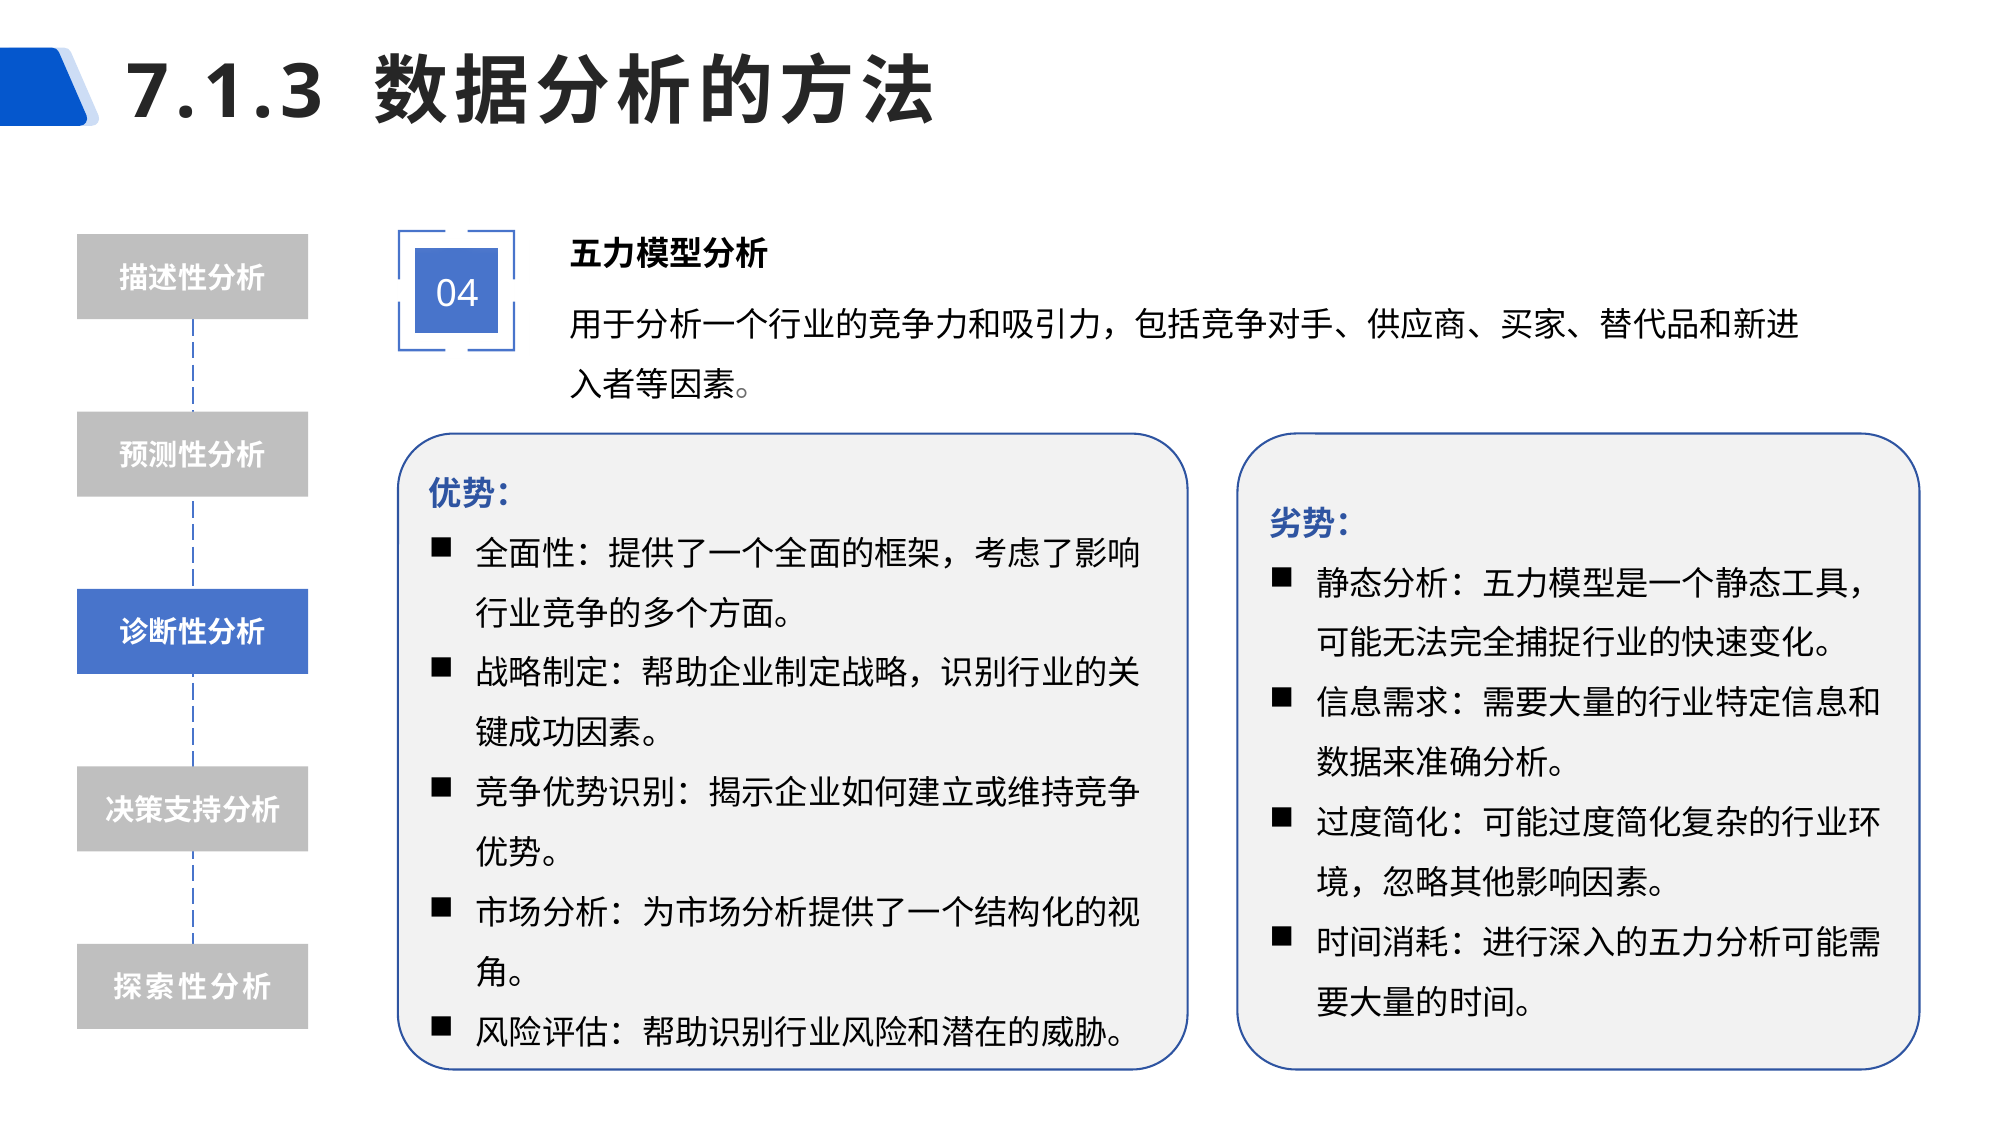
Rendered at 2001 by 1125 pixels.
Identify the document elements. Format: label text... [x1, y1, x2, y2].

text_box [397, 229, 516, 352]
text_box 五力模型分析 [554, 224, 785, 320]
text_box 诊断性分析 [77, 588, 192, 674]
text_box 劣势： 静态分析：五力模型是一个静态工具，可能无法完全捕捉行业的快速变化。 信息需求：需要大量的行业特定信息和数据来准确分析。 过度简化：可能过度简化复杂的行业环境，忽略其他影响因素。 时间消耗：进行深入的五力分析可能需要大量的时间。 [1236, 432, 1921, 1071]
text_box 诊断性分析 [194, 588, 309, 674]
text_box 预测性分析 [194, 411, 309, 497]
text_box 决策支持分析 [194, 765, 309, 852]
text_box 优势： 全面性：提供了一个全面的框架，考虑了影响行业竞争的多个方面。 战略制定：帮助企业制定战略，识别行业的关键成功因素。 竞争优势识别：揭示企业如何建立或维持竞争优势。 市场分析：为市场分析提供了一个结构化的视角。 风险评估：帮助识别行业风险和潜在的威胁。 [396, 432, 1189, 1071]
text_box 决策支持分析 [76, 765, 192, 852]
text_box 探索性分析 [76, 943, 309, 1030]
text_box 预测性分析 [77, 411, 192, 497]
text_box 用于分析一个行业的竞争力和吸引力，包括竞争对手、供应商、买家、替代品和新进入者等因素。 [554, 275, 1819, 411]
text_box 描述性分析 [77, 234, 309, 320]
title 7.1.3 数据分析的方法 [111, 12, 2000, 163]
